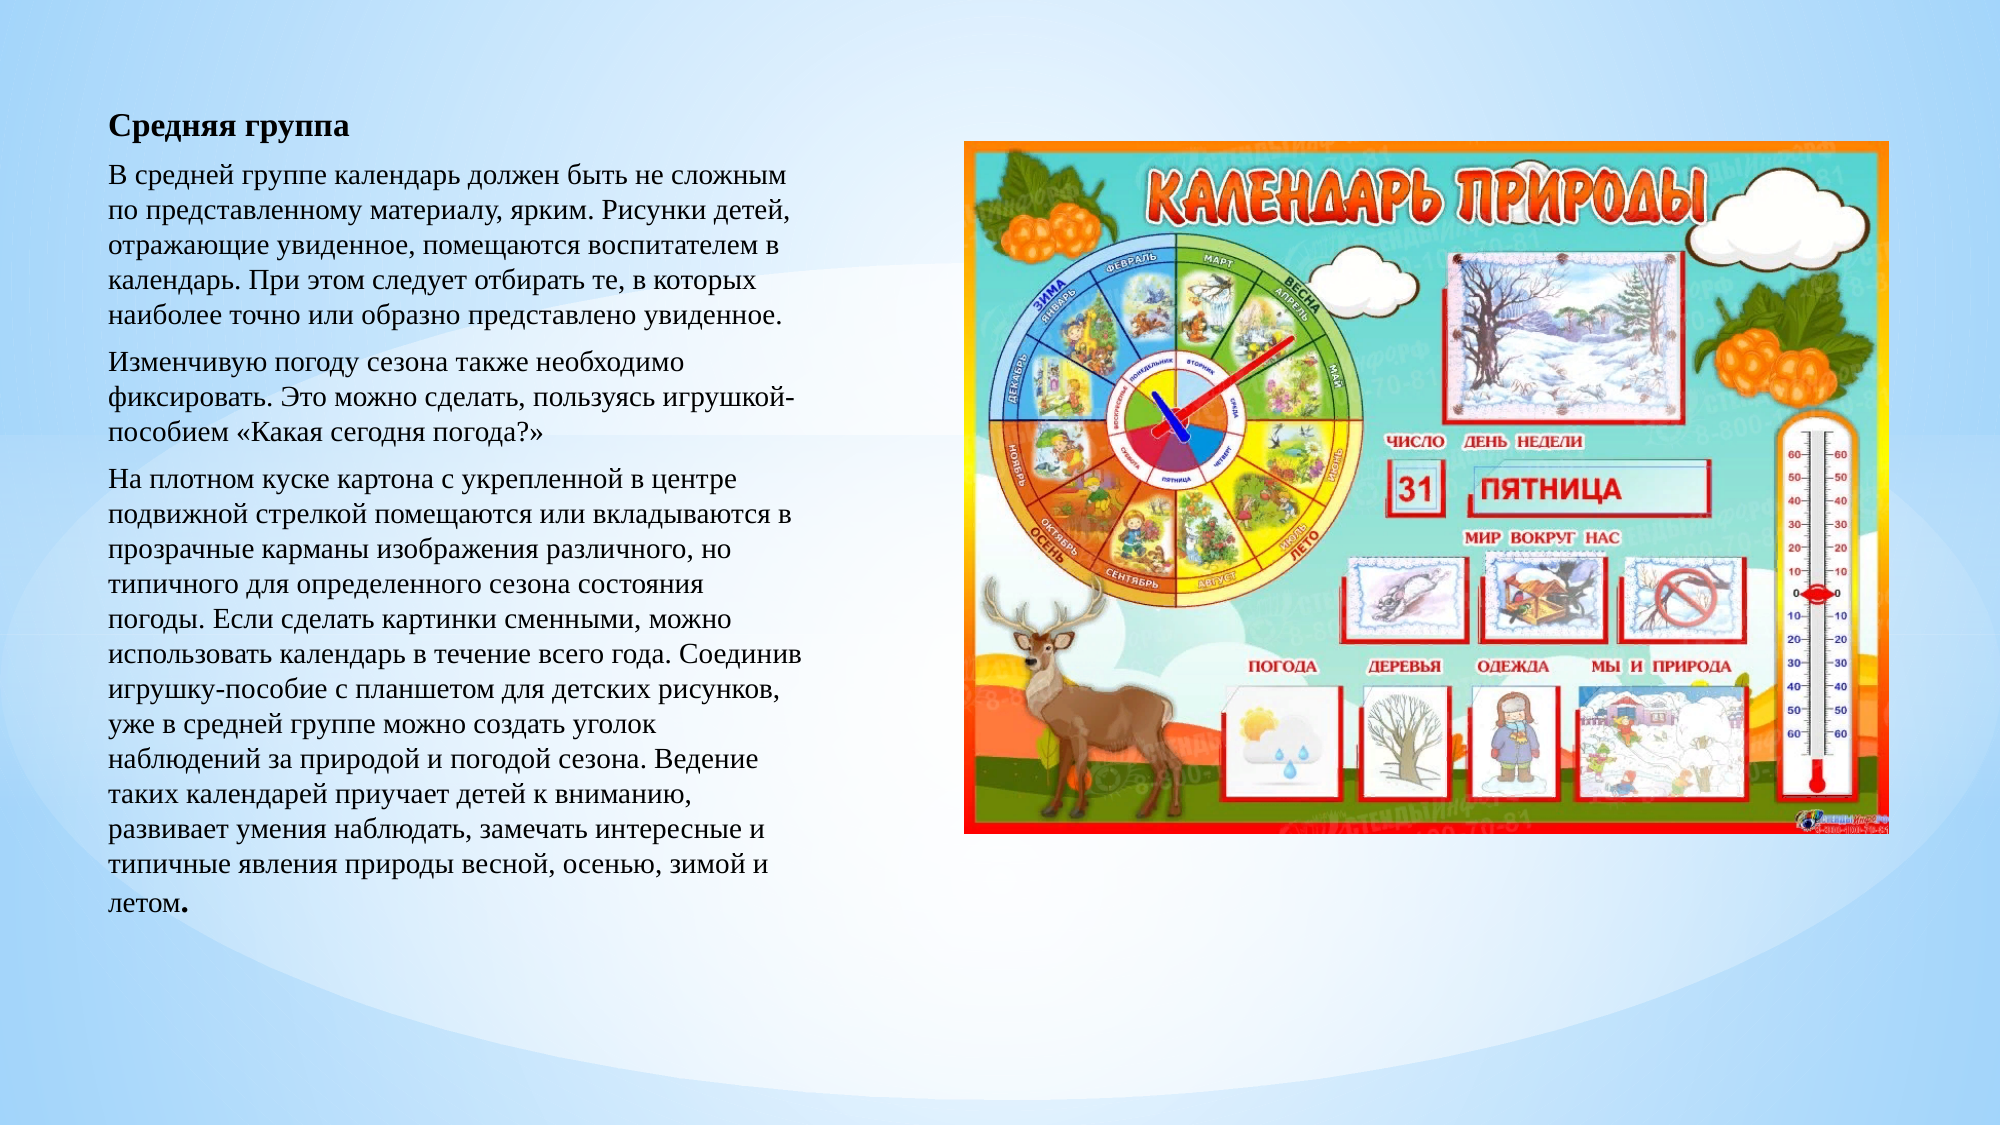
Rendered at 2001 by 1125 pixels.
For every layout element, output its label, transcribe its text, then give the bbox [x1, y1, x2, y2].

picture [964, 140, 1889, 835]
list Средняя группа В средней группе календарь должен быть не сложным по представленному материалу, ярким. Рисунки детей, отражающие увиденное, помещаются воспитателем в календарь. При этом следует отбирать те, в которых наиболее точно или образно представлено увиденное. Изменчивую погоду сезона также необходимо фиксировать. Это можно сделать, пользуясь игрушкой-пособием «Какая сегодня погода?» На плотном куске картона с укрепленной в центре подвижной стрелкой помещаются или вкладываются в прозрачные карманы изображения различного, но типичного для определенного сезона состояния погоды. Если сделать картинки сменными, можно использовать календарь в течение всего года. Соединив игрушку-пособие с планшетом для детских рисунков, уже в средней группе можно создать уголок наблюдений за природой и погодой сезона. Ведение таких календарей приучает детей к вниманию, развивает умения наблюдать, замечать интересные и типичные явления природы весной, осенью, зимой и летом. [93, 102, 818, 927]
title [159, 732, 1556, 920]
